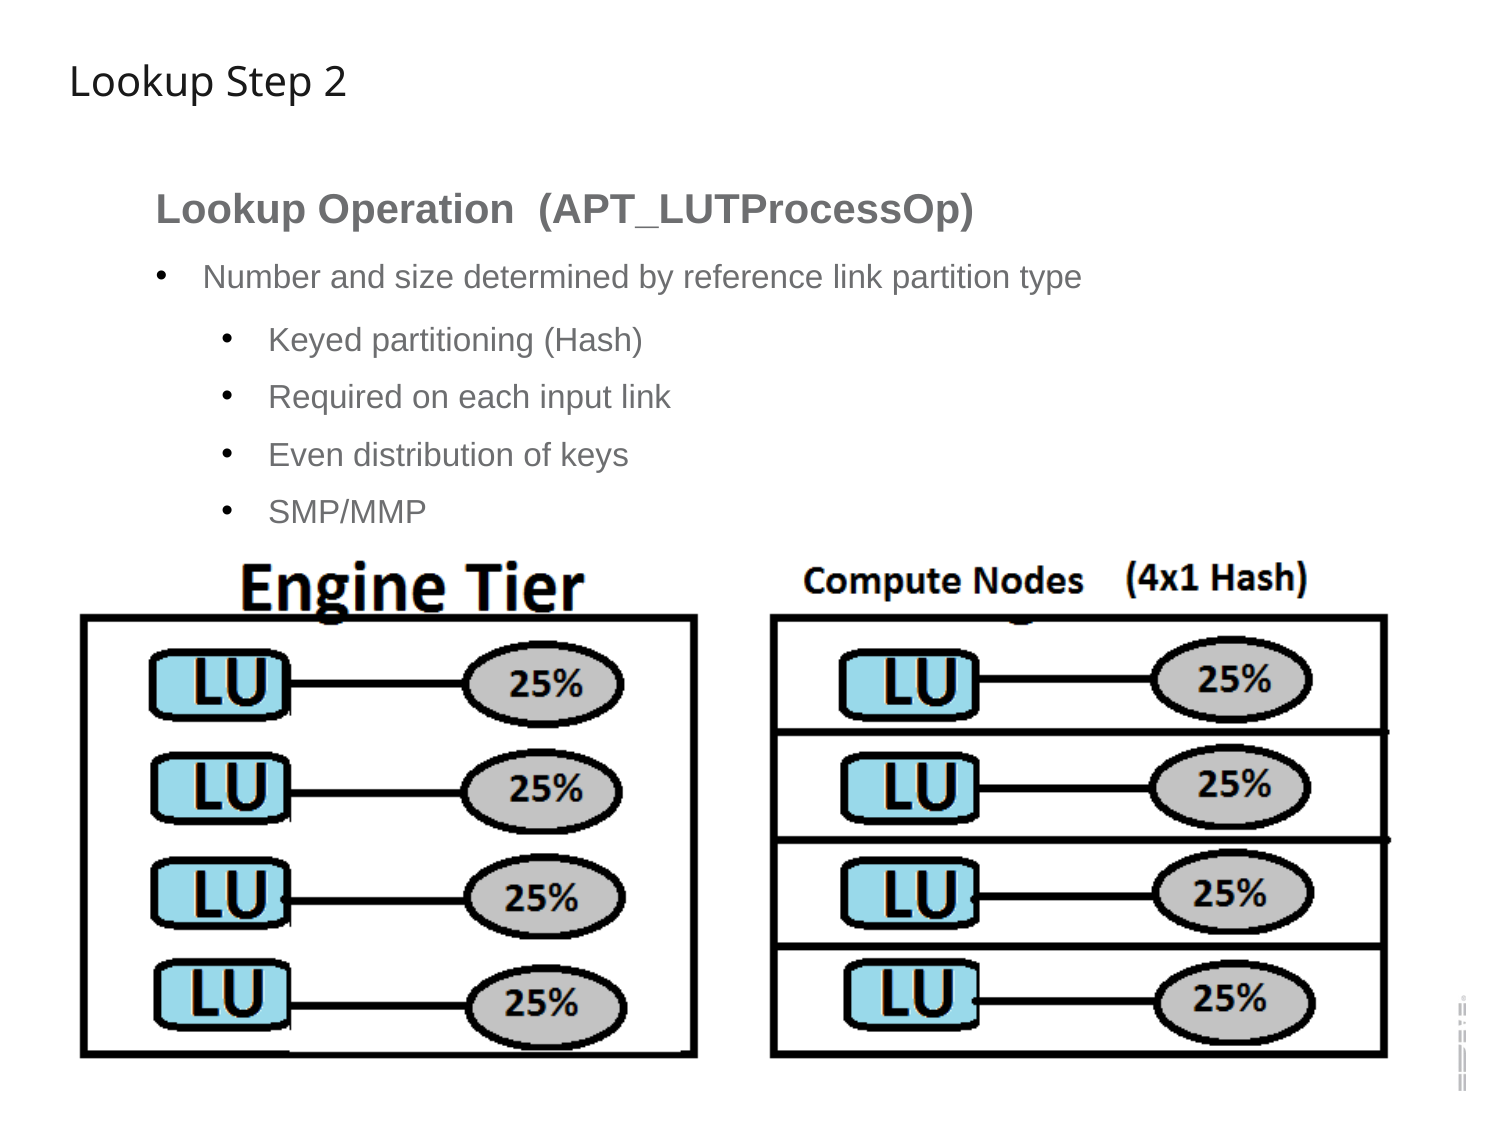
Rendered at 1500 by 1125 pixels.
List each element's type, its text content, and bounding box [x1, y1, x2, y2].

list Lookup Operation (APT_LUTProcessOp) Number and size determined by reference link partition type Keyed partitioning (Hash) Required on each input link Even distribution of keys SMP/MMP [155, 174, 1188, 547]
title Lookup Step 2 [53, 47, 1479, 113]
picture [38, 547, 1466, 1107]
